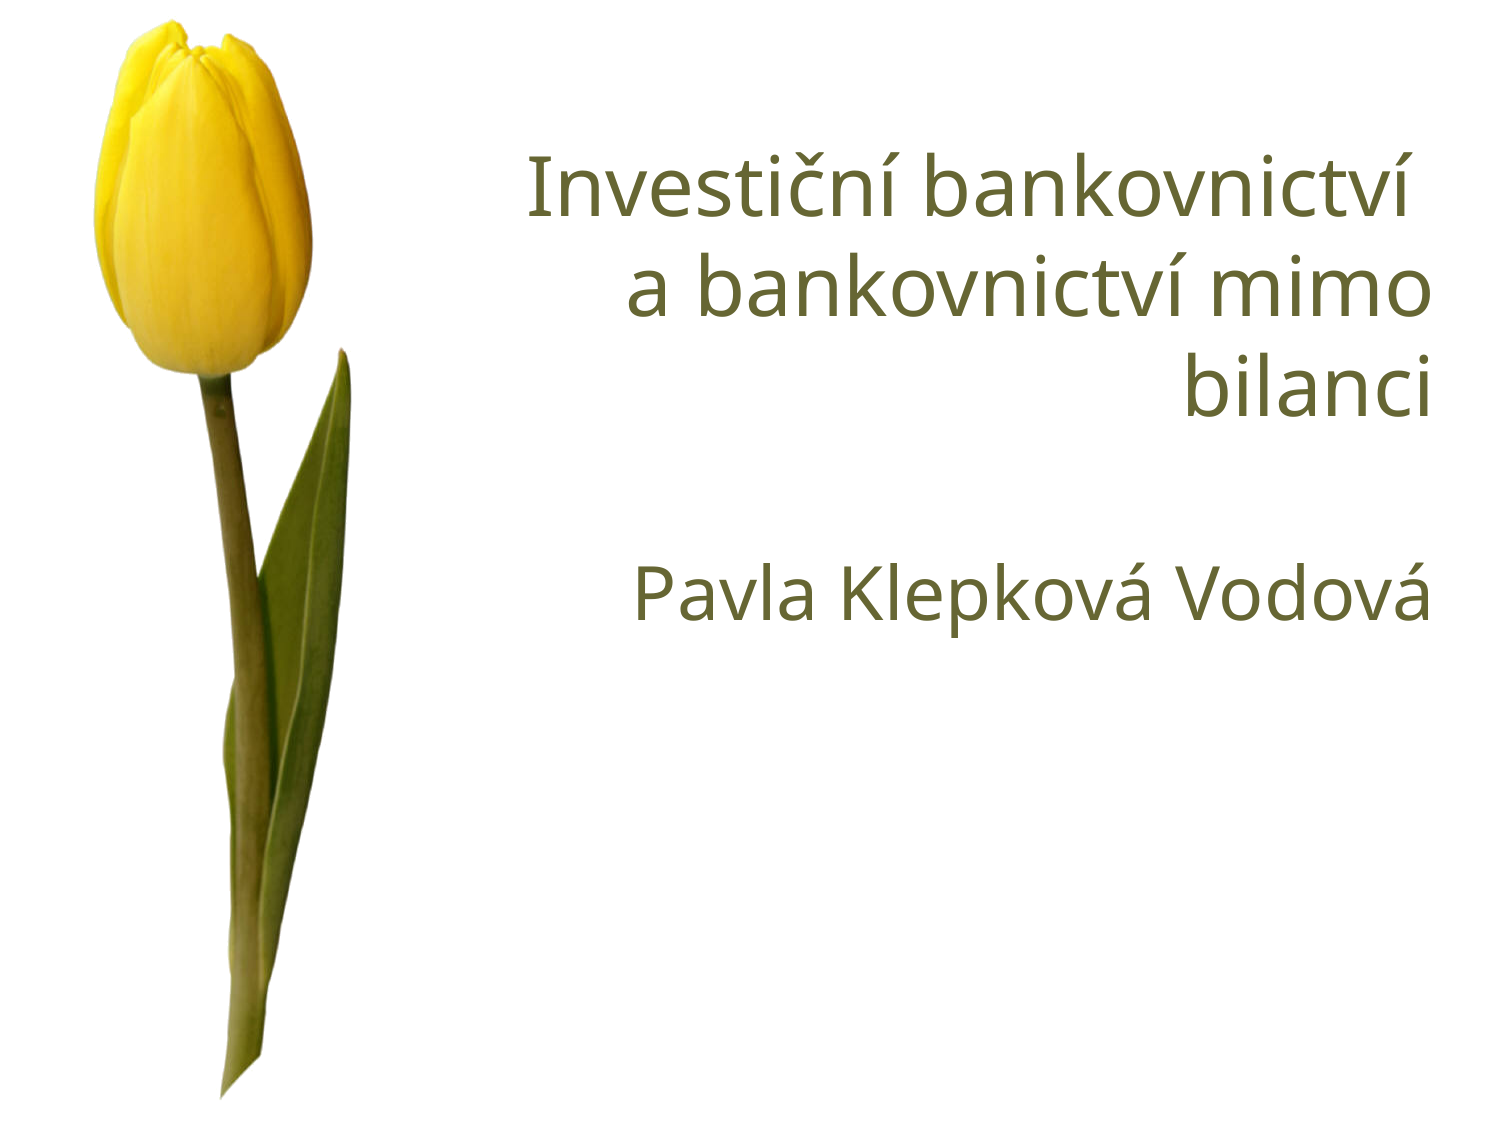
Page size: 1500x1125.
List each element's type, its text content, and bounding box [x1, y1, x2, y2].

subtitle Pavla Klepková Vodová [362, 537, 1451, 926]
picture [0, 0, 456, 1125]
title Investiční bankovnictví a bankovnictví mimo bilanci [362, 62, 1451, 504]
